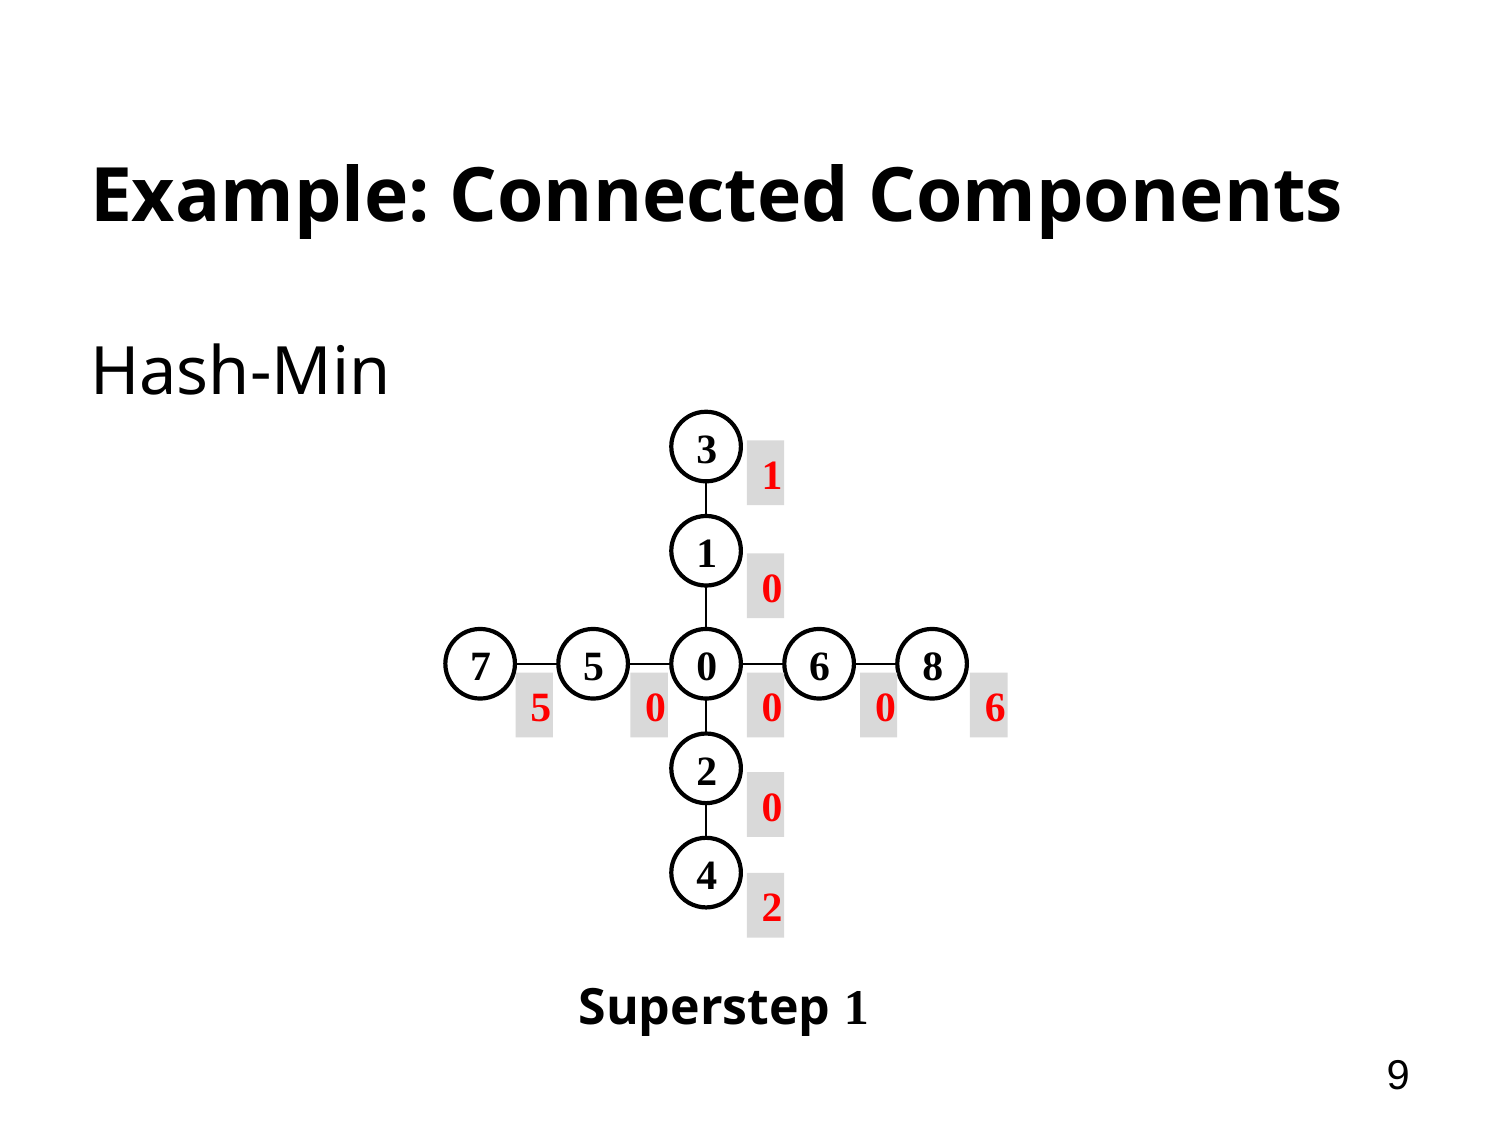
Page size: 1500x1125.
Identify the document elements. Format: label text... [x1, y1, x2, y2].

title Example: Connected Components [74, 97, 1426, 286]
text_box 6 [972, 672, 1008, 738]
text_box 2 [746, 916, 785, 938]
slide_number 9 [1074, 1042, 1425, 1103]
text_box Superstep 1 [563, 966, 884, 1042]
list Hash-Min [74, 319, 1426, 1013]
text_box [445, 411, 968, 908]
